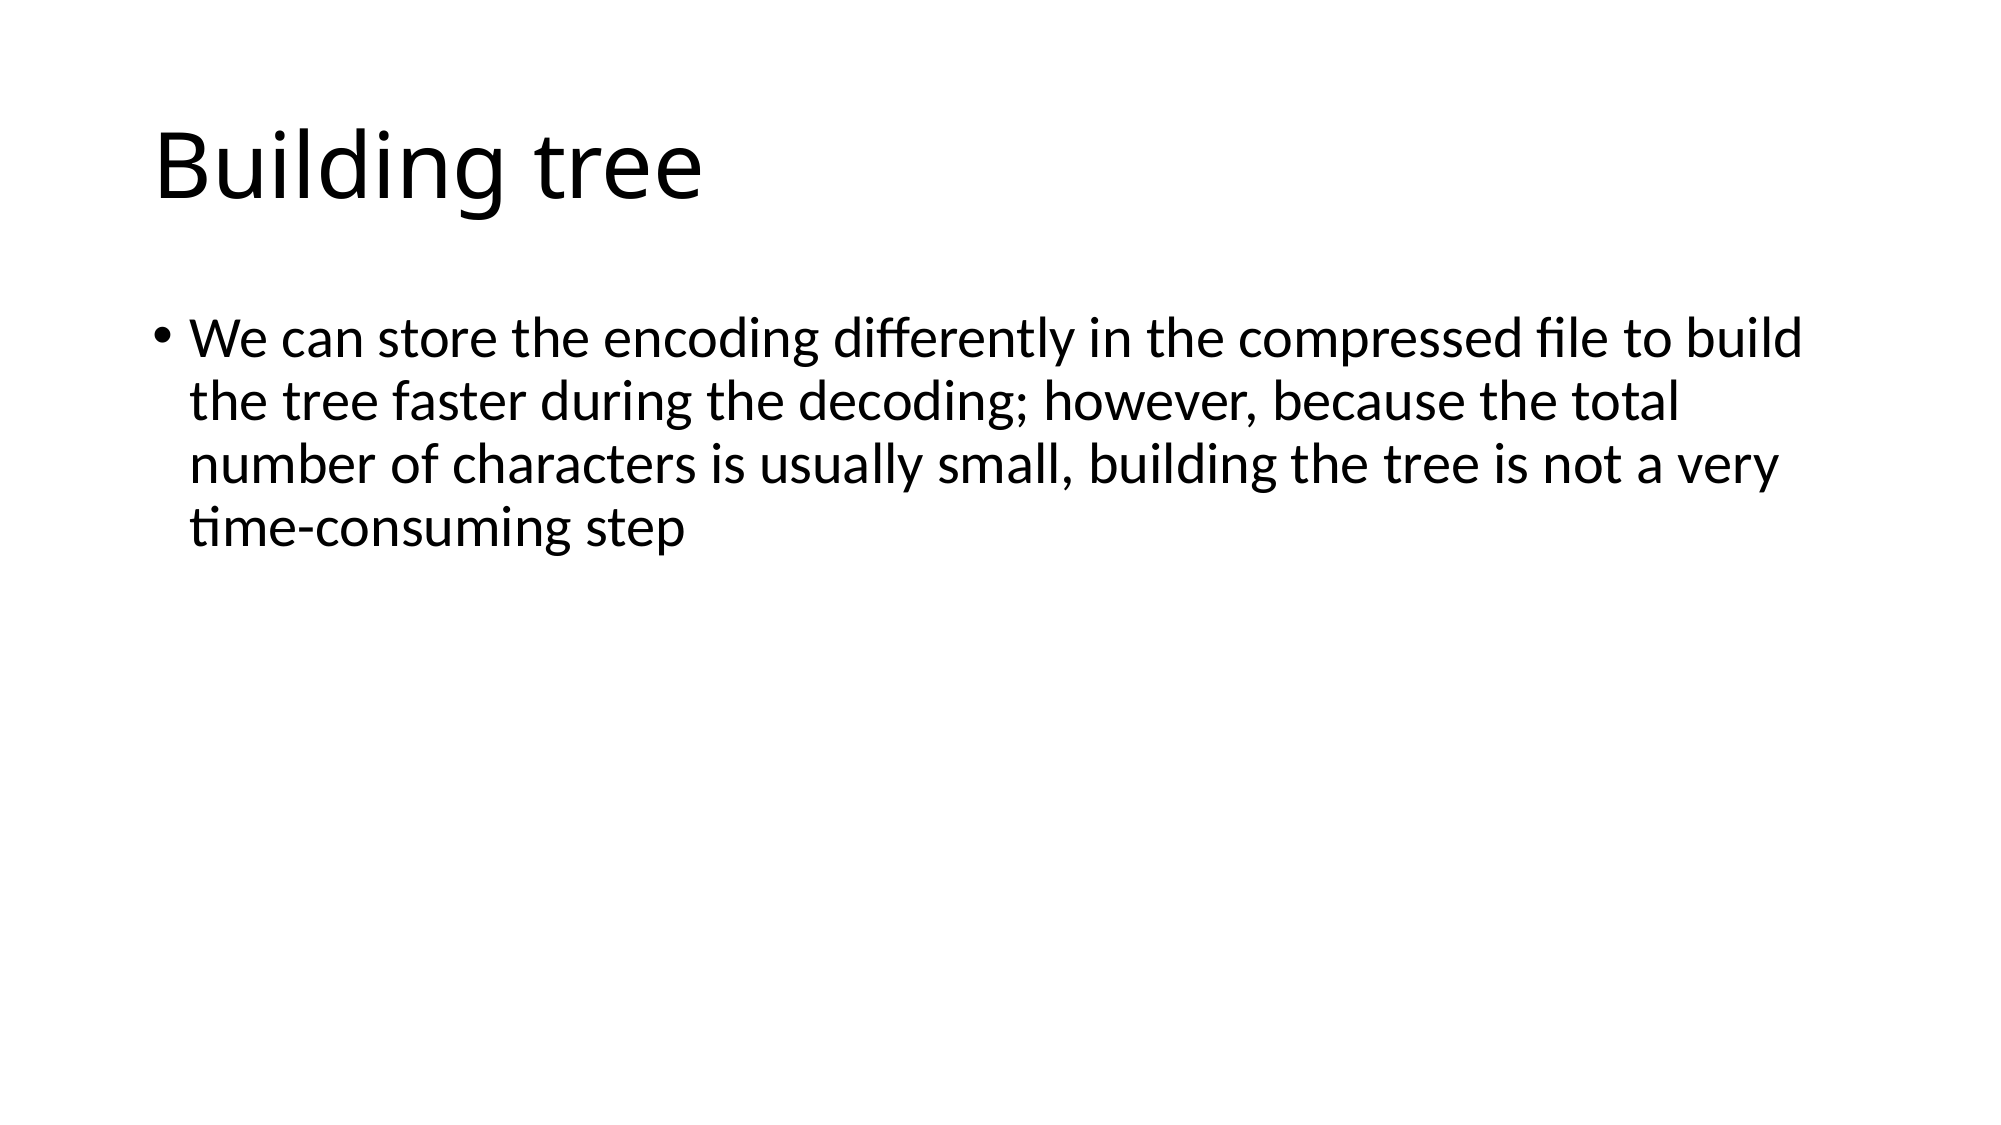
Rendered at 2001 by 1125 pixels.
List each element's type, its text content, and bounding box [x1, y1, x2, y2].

list We can store the encoding differently in the compressed file to build the tree faster during the decoding; however, because the total number of characters is usually small, building the tree is not a very time-consuming step [137, 299, 1863, 1014]
title Building tree [137, 59, 1863, 278]
